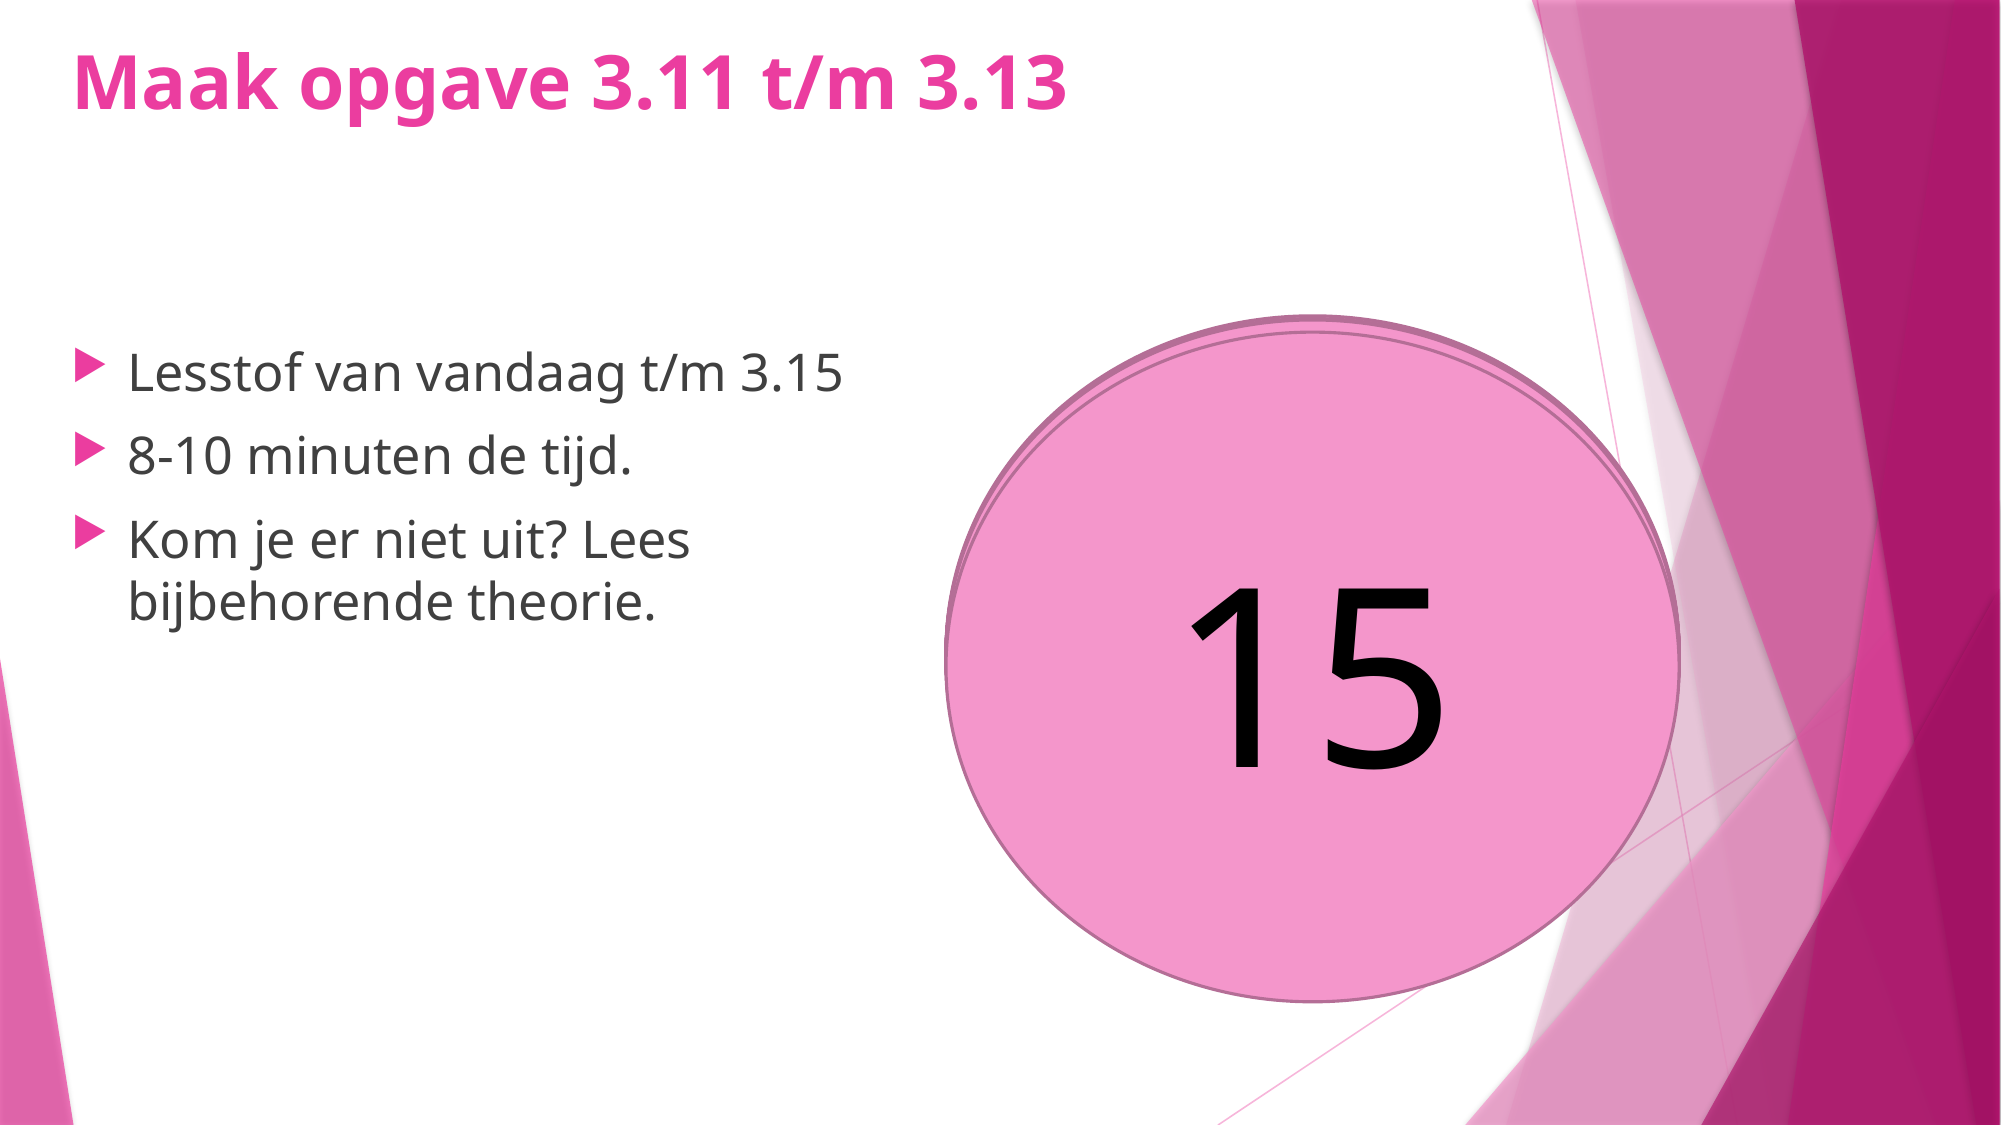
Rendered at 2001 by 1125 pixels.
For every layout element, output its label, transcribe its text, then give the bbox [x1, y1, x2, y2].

text_box 15 [944, 330, 1681, 1004]
title Maak opgave 3.11 t/m 3.13 [56, 27, 1522, 319]
text_box 10 [959, 314, 1668, 562]
text_box 14 [944, 318, 1681, 648]
list Lesstof van vandaag t/m 3.15 8-10 minuten de tijd. Kom je er niet uit? Lees bijbehorende theorie. [56, 332, 865, 1112]
